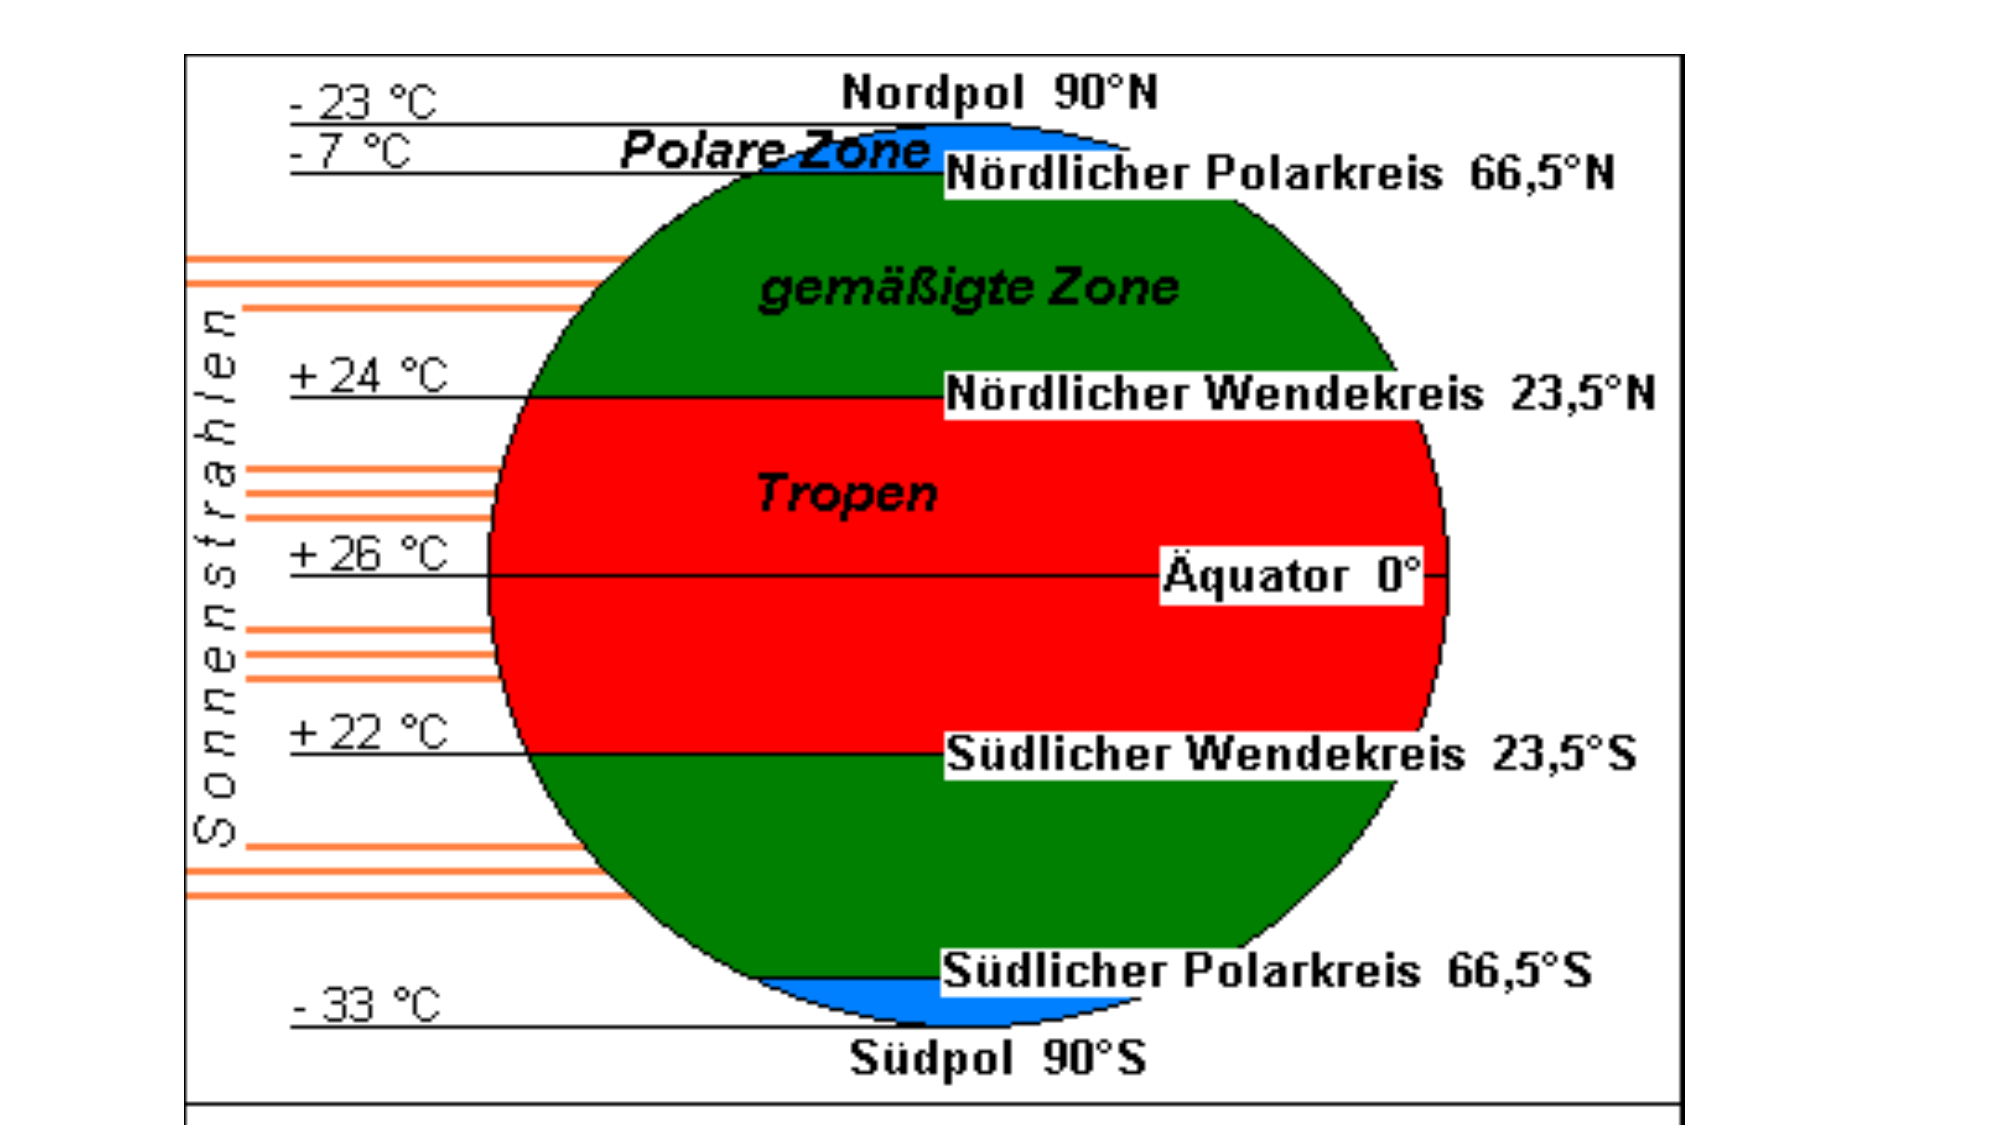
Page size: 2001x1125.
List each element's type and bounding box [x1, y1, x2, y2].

picture [184, 54, 1685, 1125]
